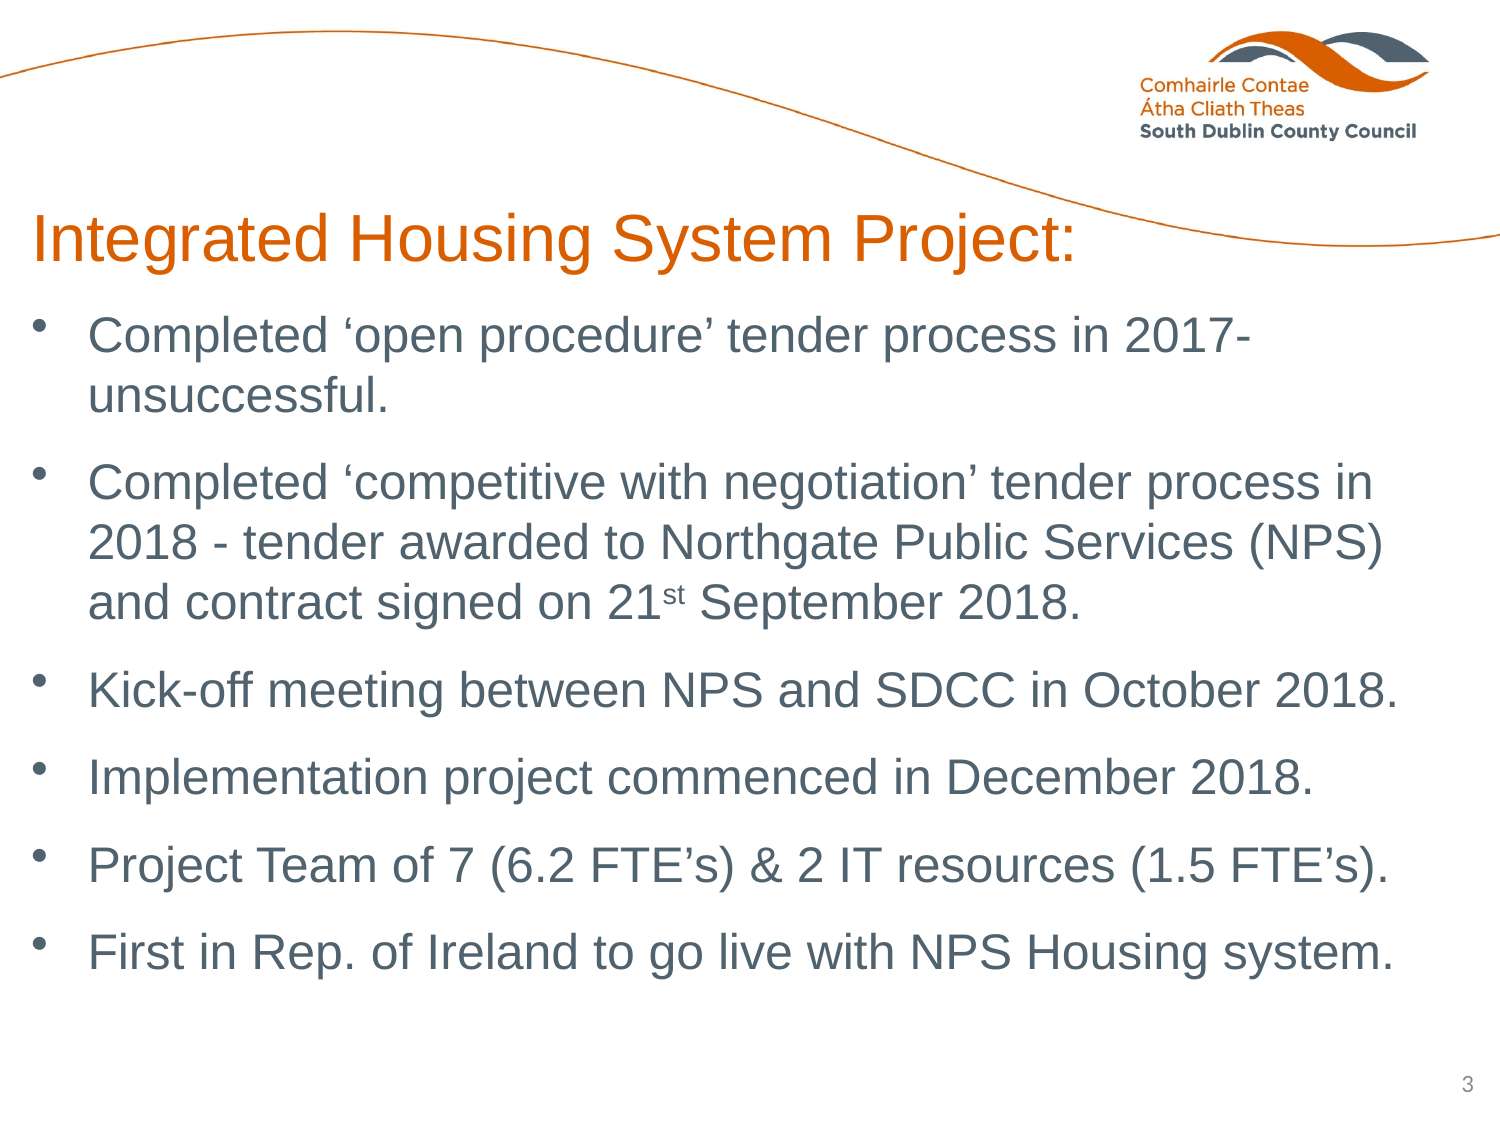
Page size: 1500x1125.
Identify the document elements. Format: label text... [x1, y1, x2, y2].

picture [0, 0, 1500, 1072]
slide_number 3 [1426, 1079, 1489, 1111]
